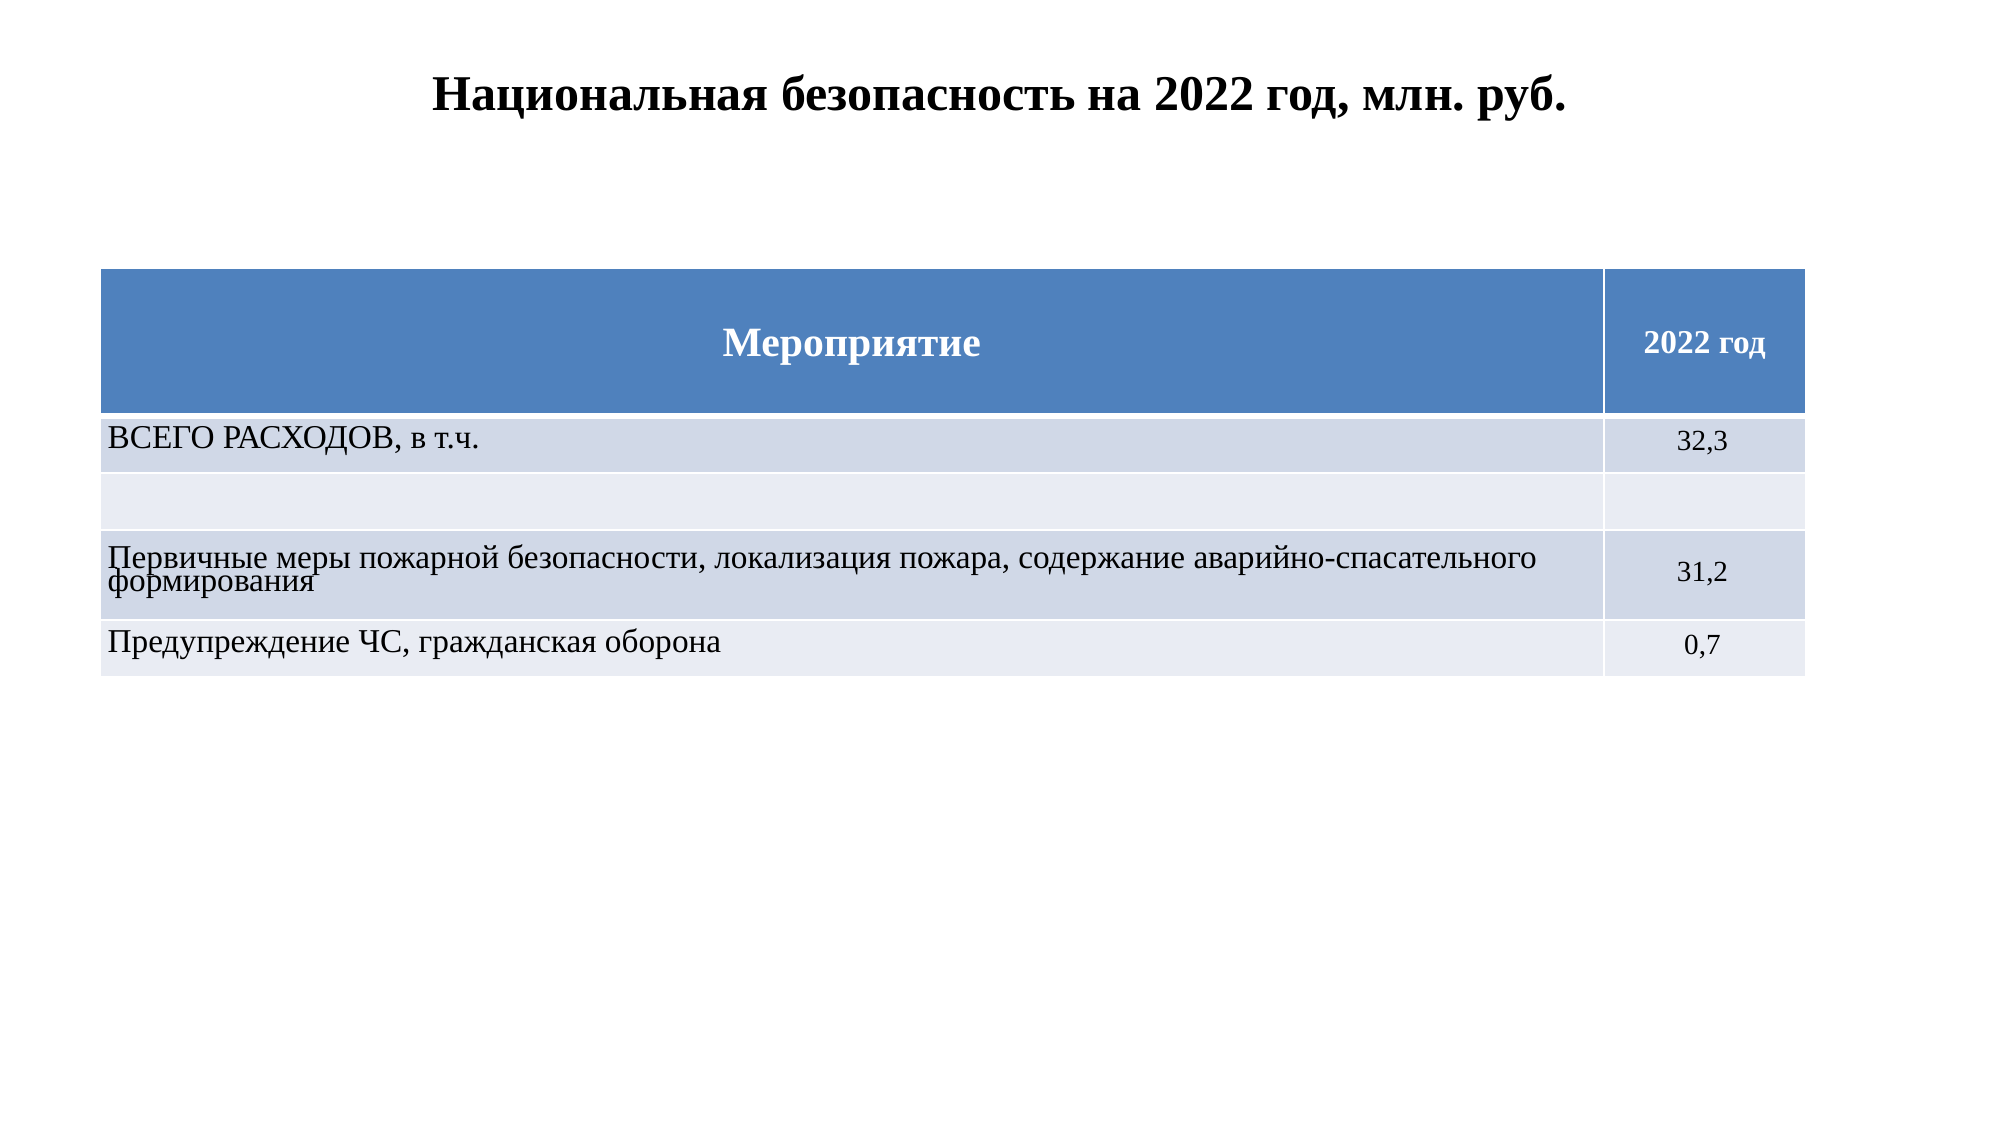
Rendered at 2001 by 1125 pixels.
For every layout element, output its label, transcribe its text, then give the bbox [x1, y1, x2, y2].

table_cell [1605, 474, 1805, 529]
table_cell 0,7 [1605, 621, 1805, 676]
table_cell Предупреждение ЧС, гражданская оборона [101, 621, 1603, 676]
table_cell 32,3 [1605, 419, 1805, 472]
table_header 2022 год [1605, 269, 1805, 413]
table_header Мероприятие [101, 269, 1603, 413]
table_cell Первичные меры пожарной безопасности, локализация пожара, содержание аварийно-спасательного формирования [101, 531, 1603, 619]
table_cell ВСЕГО РАСХОДОВ, в т.ч. [101, 419, 1603, 472]
table_cell 31,2 [1605, 531, 1805, 619]
title Национальная безопасность на 2022 год, млн. руб. [99, 45, 1900, 135]
table_cell [101, 474, 1603, 529]
